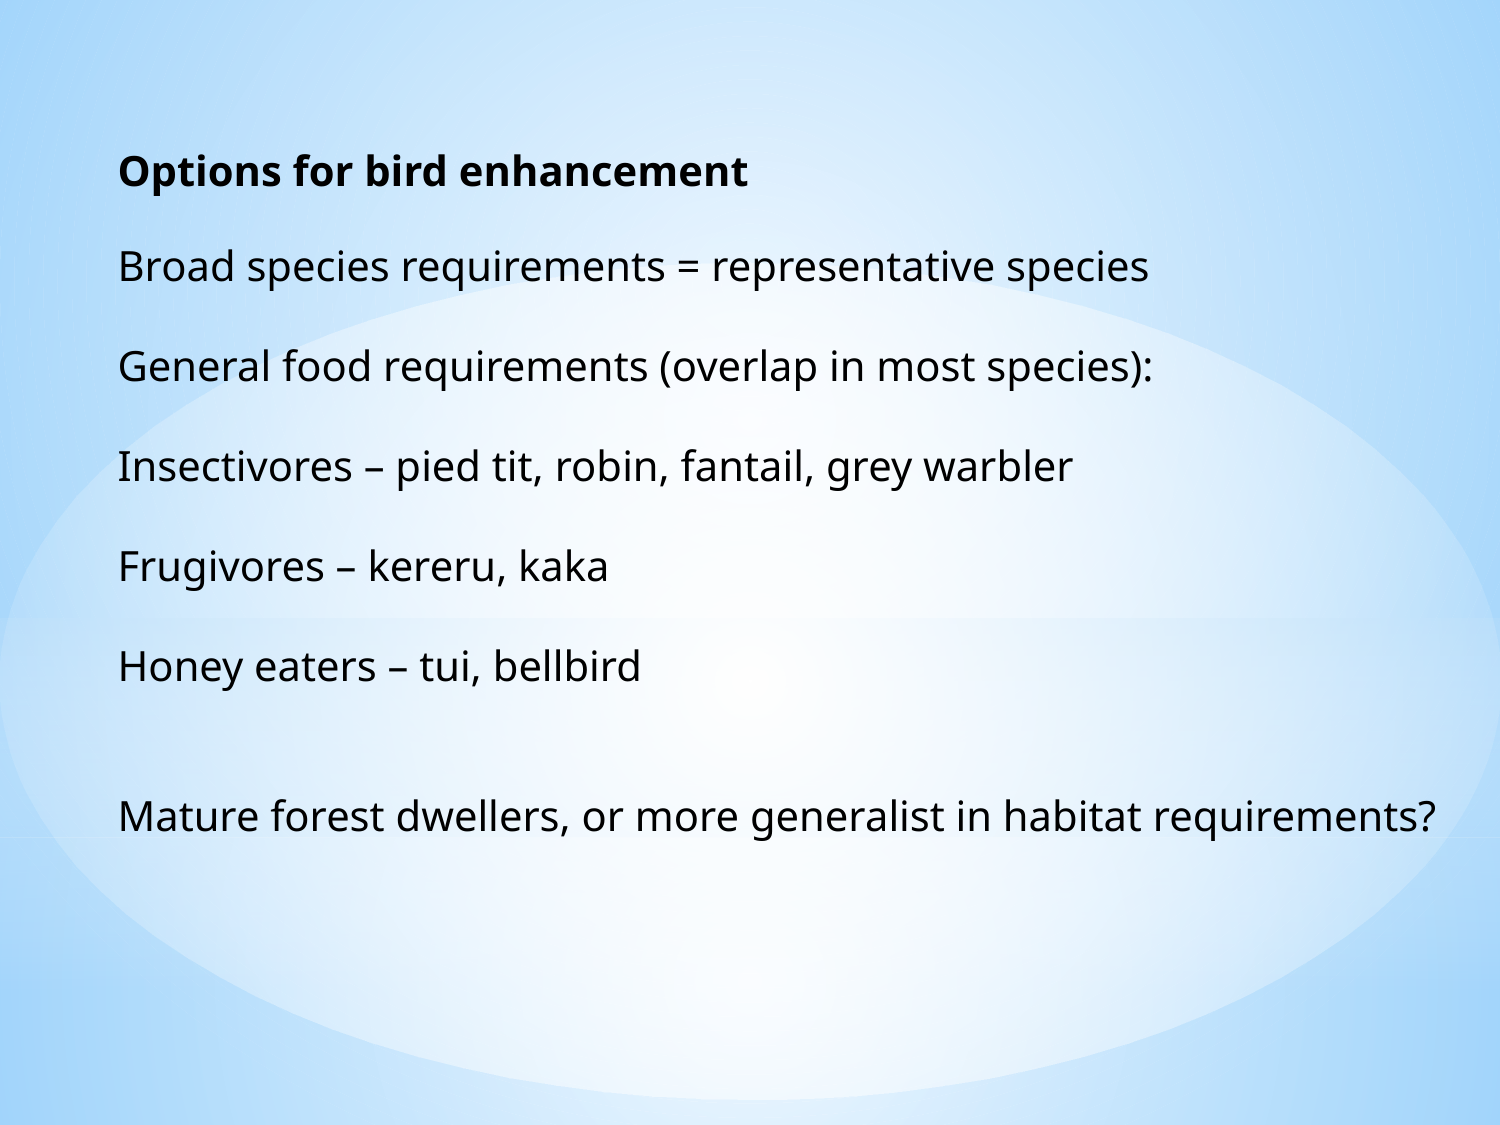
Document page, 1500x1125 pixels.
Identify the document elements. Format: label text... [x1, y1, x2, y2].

text_box Options for bird enhancement Broad species requirements = representative species General food requirements (overlap in most species): Insectivores – pied tit, robin, fantail, grey warbler Frugivores – kereru, kaka Honey eaters – tui, bellbird Mature forest dwellers, or more generalist in habitat requirements? [102, 137, 1452, 943]
